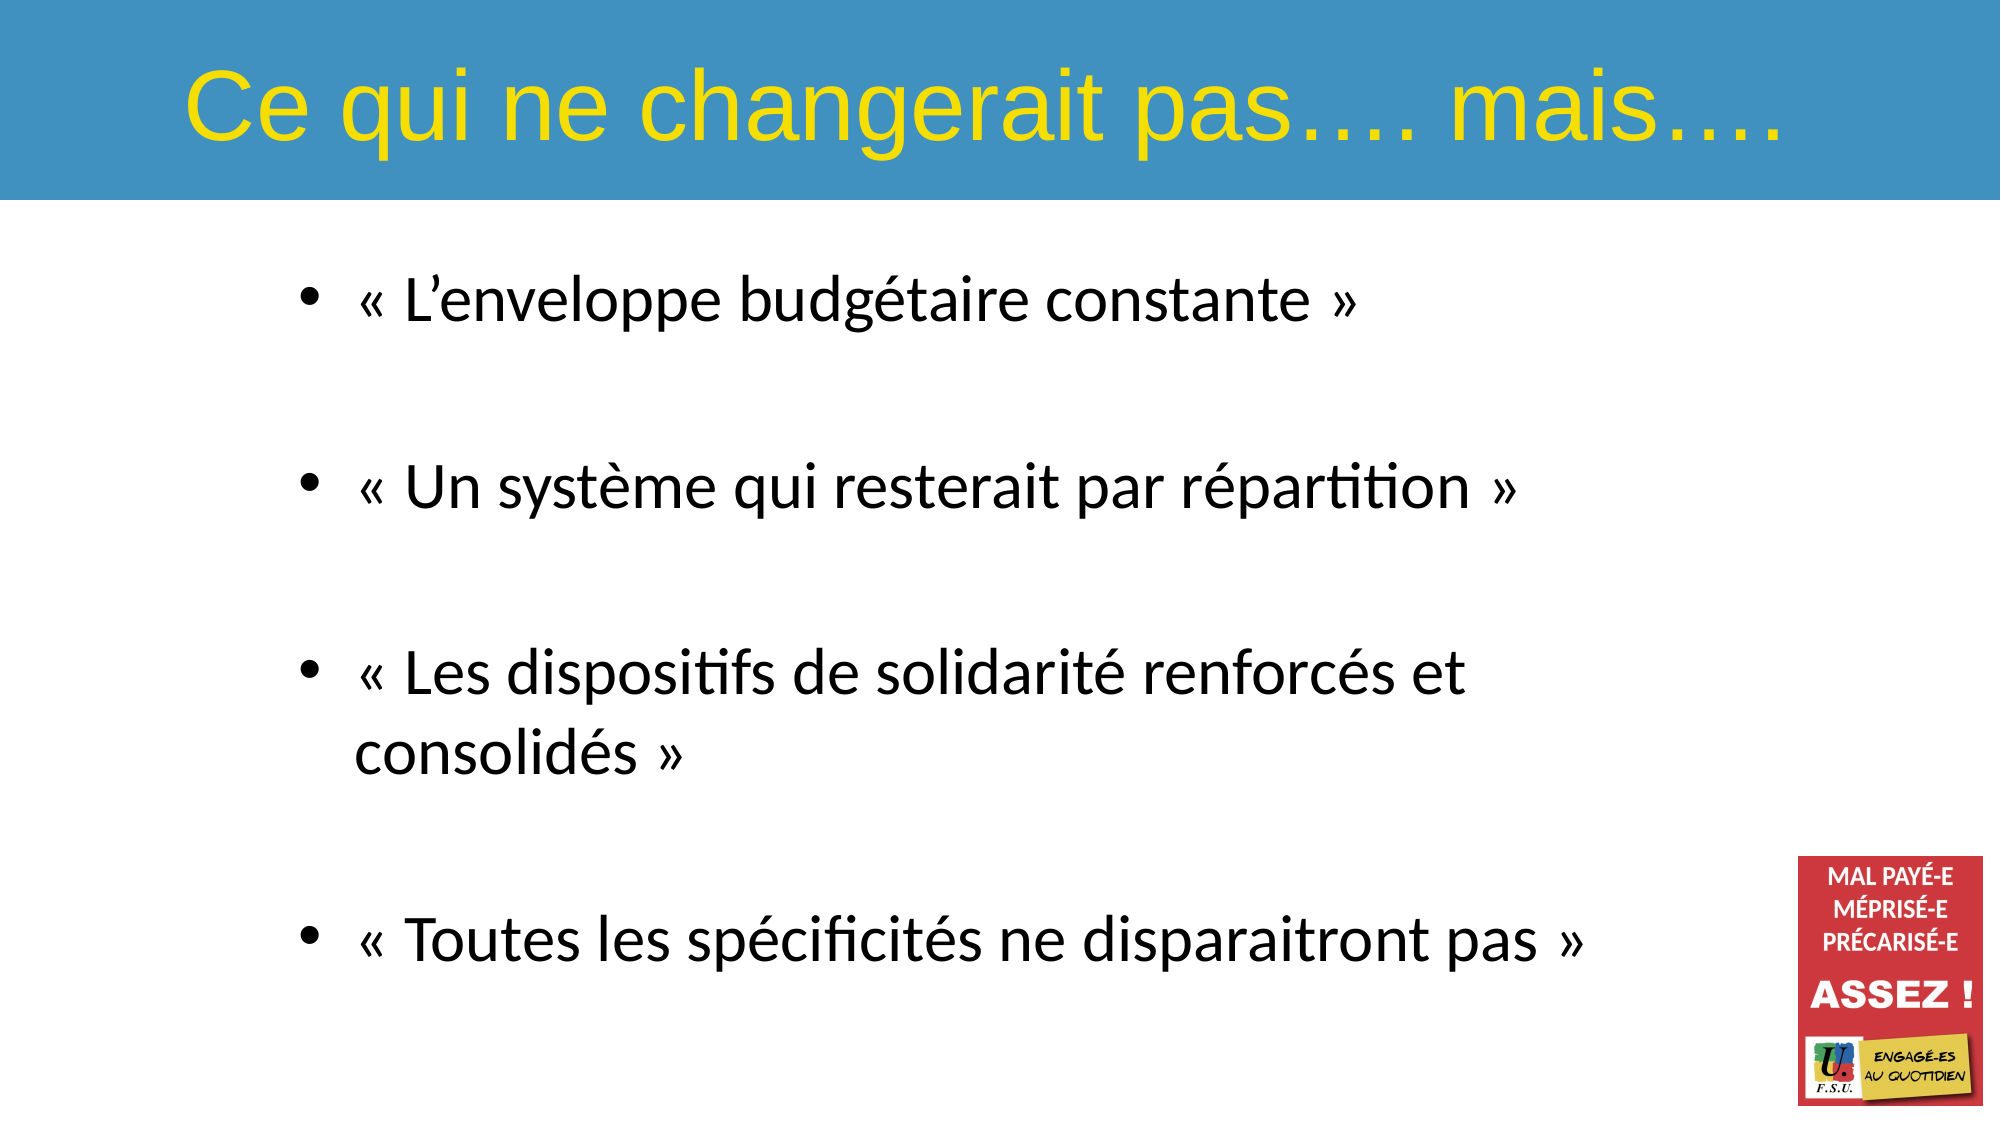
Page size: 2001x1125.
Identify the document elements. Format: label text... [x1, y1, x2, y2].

text_box Ce qui ne changerait pas…. mais…. [0, 0, 2000, 200]
picture [1798, 856, 1983, 1106]
text_box « L’enveloppe budgétaire constante » « Un système qui resterait par répartition » « Les dispositifs de solidarité renforcés et consolidés » « Toutes les spécificités ne disparaitront pas » [283, 247, 1650, 960]
